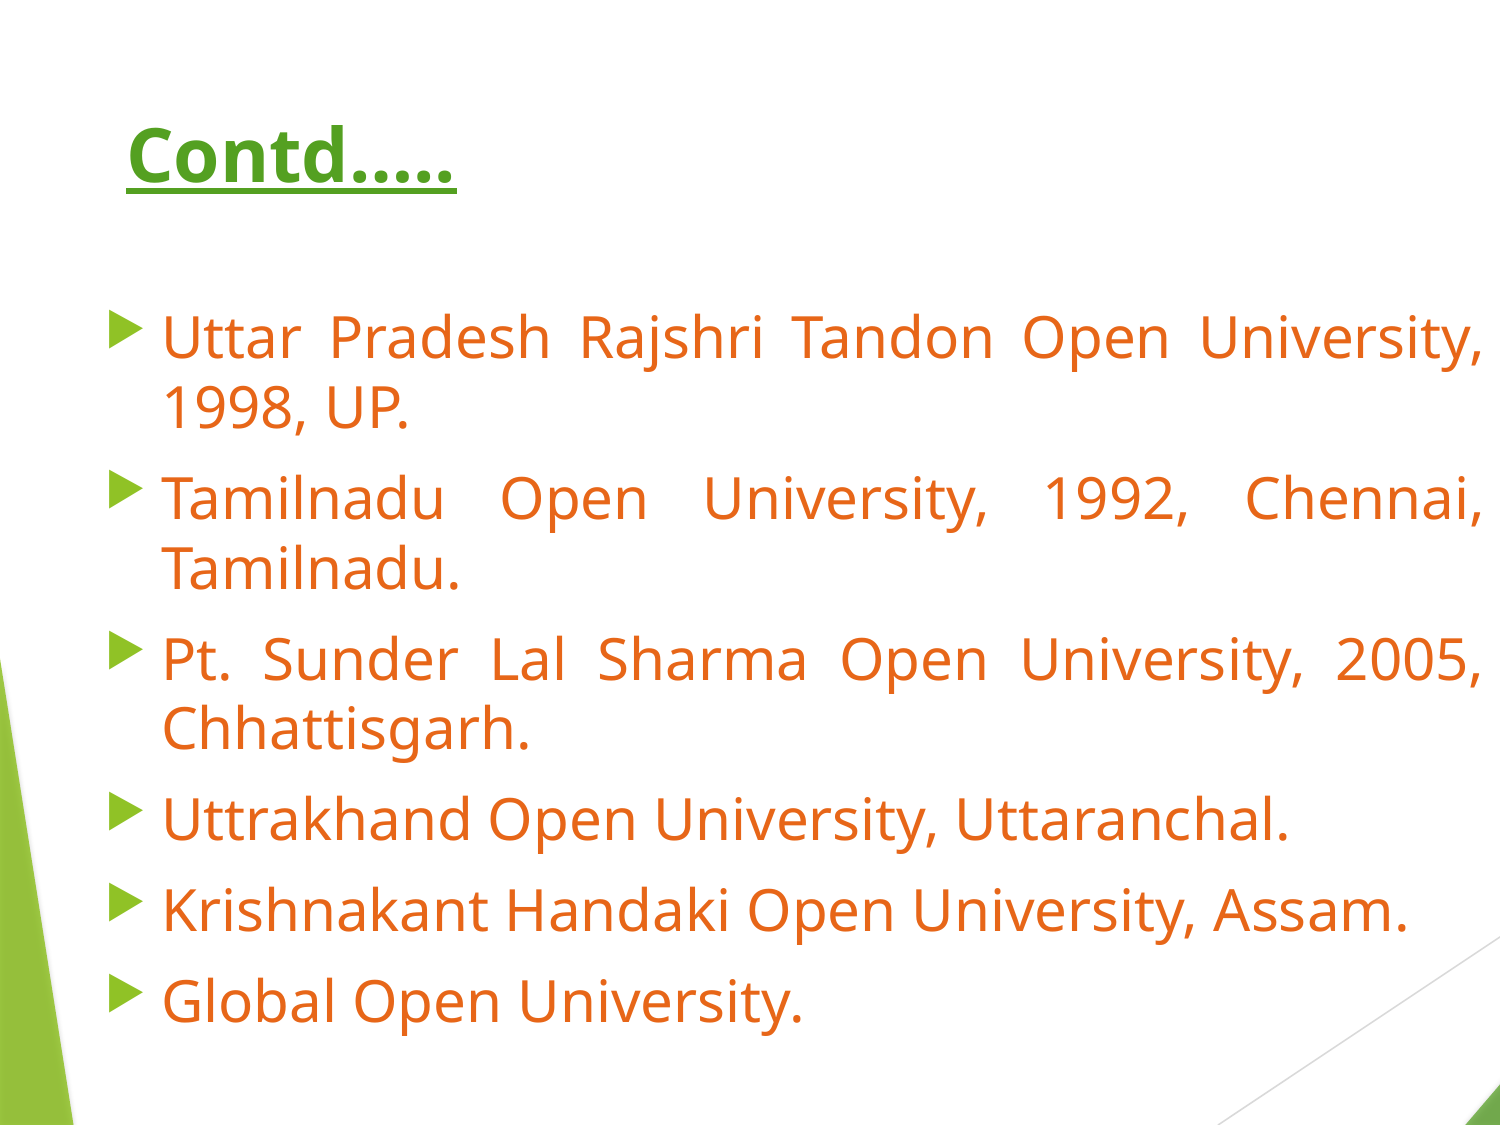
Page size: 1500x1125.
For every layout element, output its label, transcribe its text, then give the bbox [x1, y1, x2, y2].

list Uttar Pradesh Rajshri Tandon Open University, 1998, UP. Tamilnadu Open University, 1992, Chennai, Tamilnadu. Pt. Sunder Lal Sharma Open University, 2005, Chhattisgarh. Uttrakhand Open University, Uttaranchal. Krishnakant Handaki Open University, Assam. Global Open University. [89, 292, 1500, 1047]
title Contd….. [111, 99, 1500, 292]
